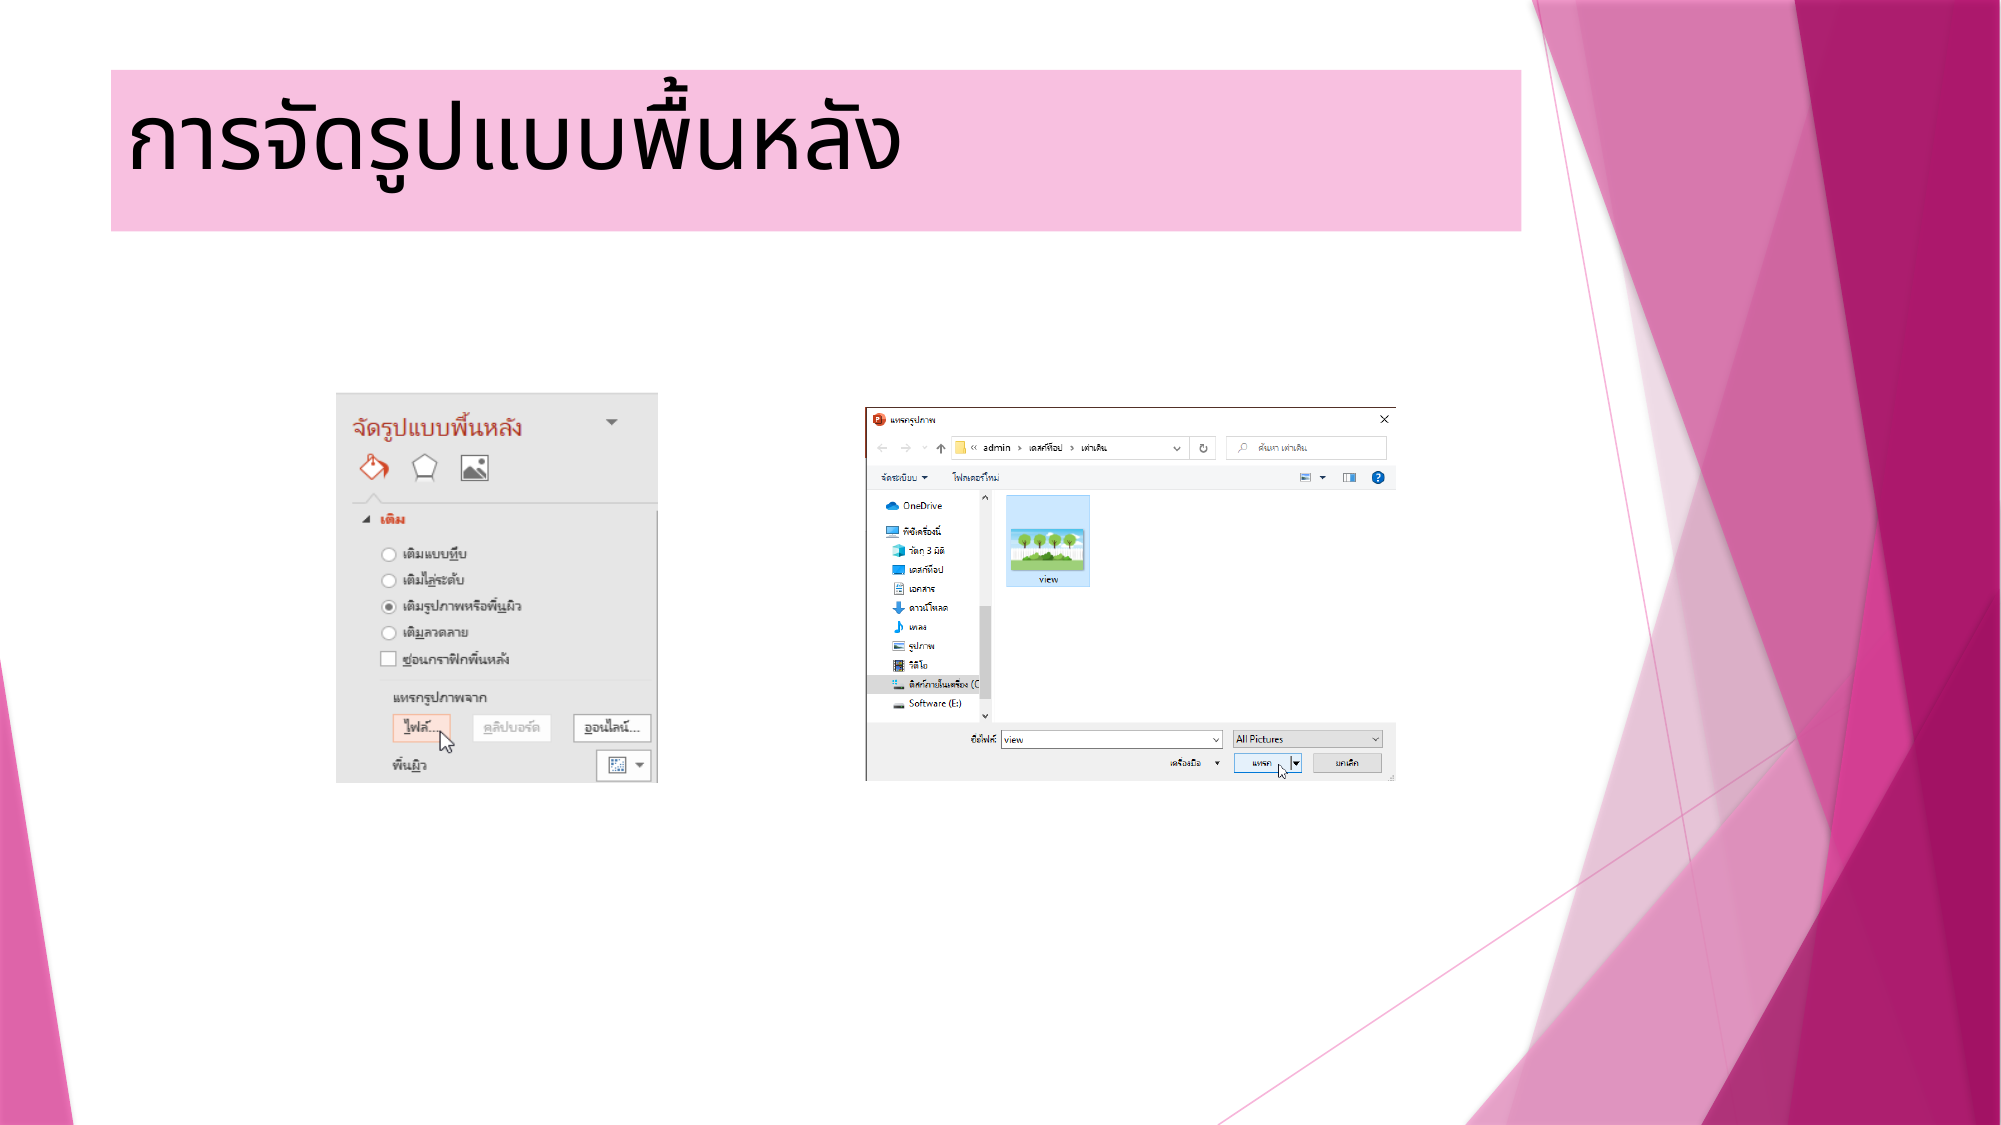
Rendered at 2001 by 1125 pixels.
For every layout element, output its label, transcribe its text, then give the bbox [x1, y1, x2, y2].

picture [335, 392, 659, 783]
picture [865, 406, 1397, 782]
title การจัดรูปแบบพื้นหลัง [111, 69, 1522, 232]
